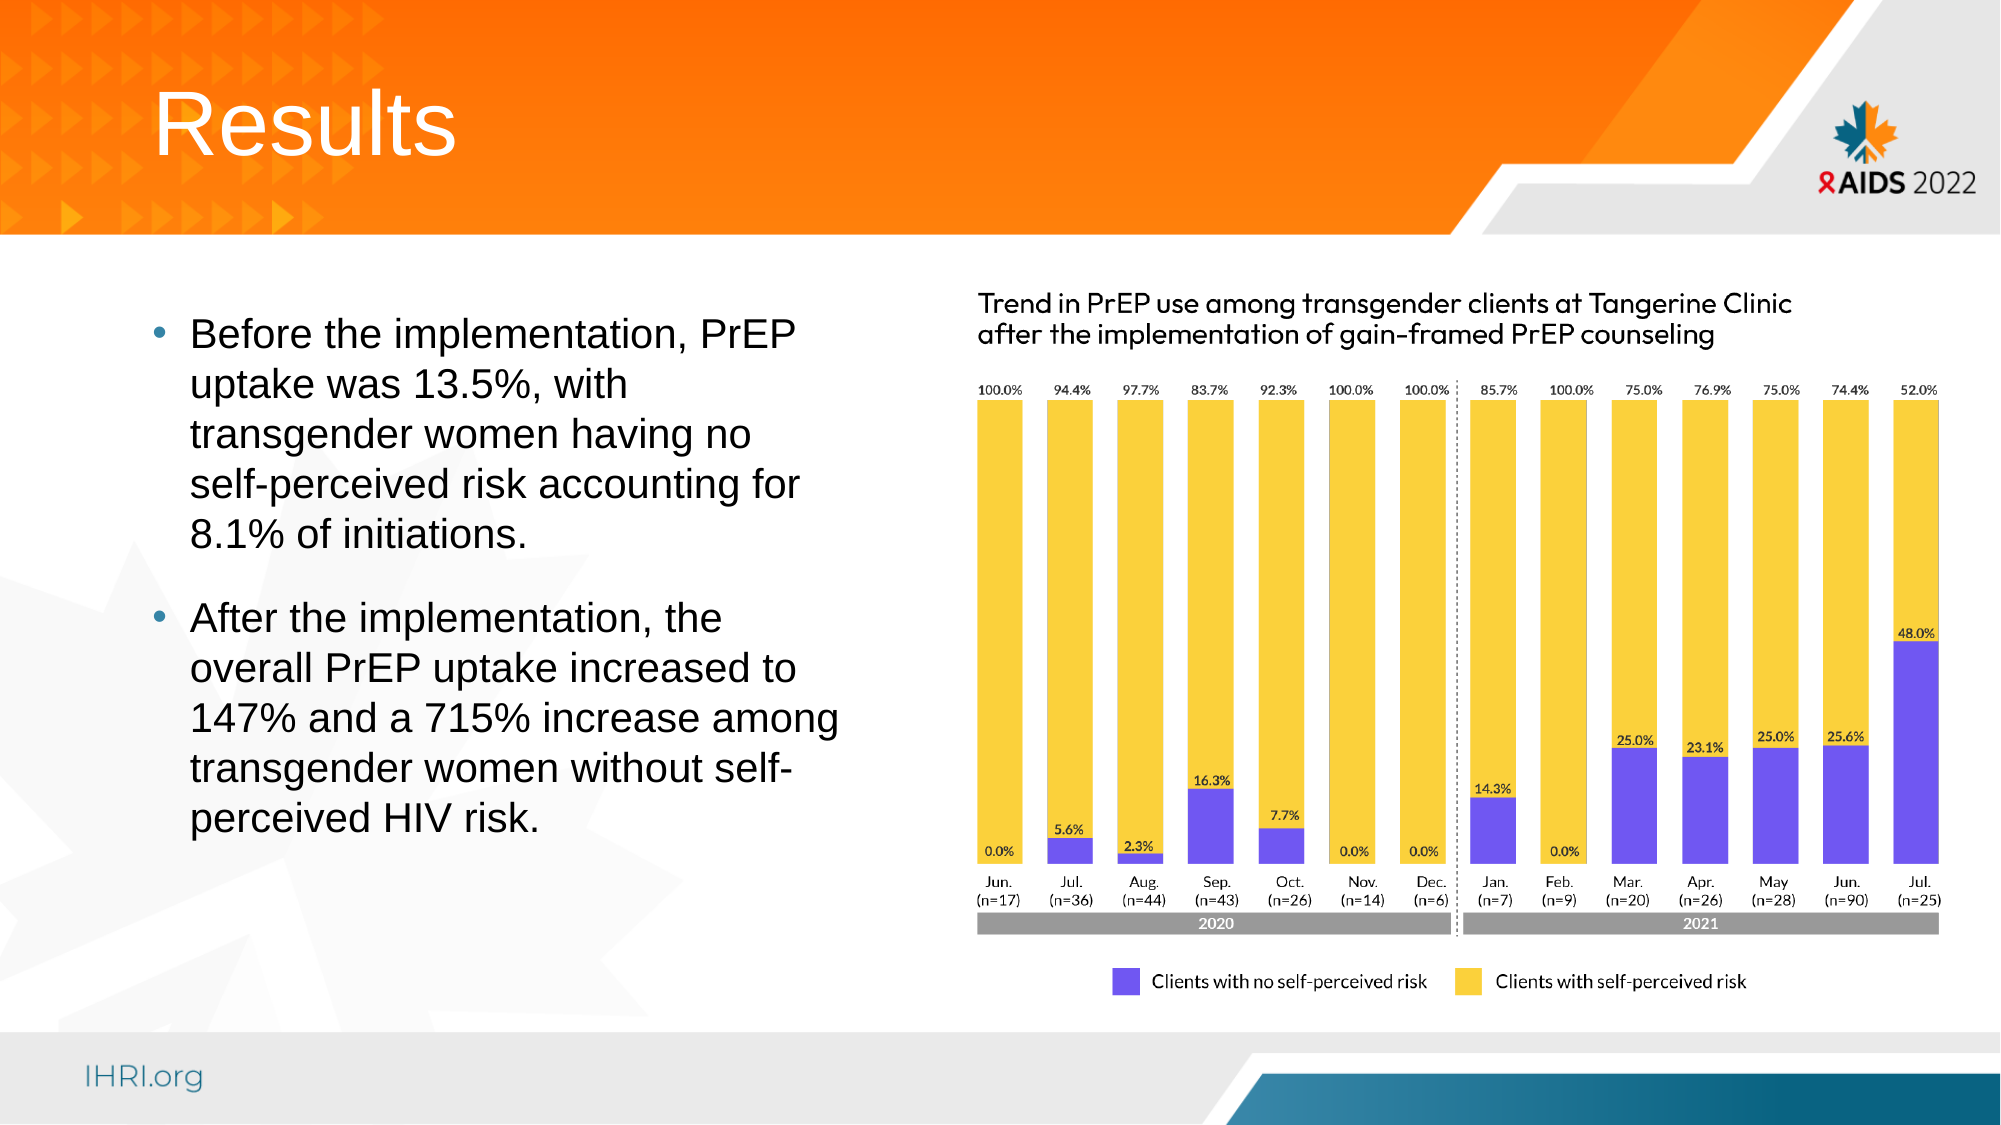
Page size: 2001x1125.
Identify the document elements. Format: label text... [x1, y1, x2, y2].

title Results [137, 59, 1863, 192]
list Before the implementation, PrEP uptake was 13.5%, with transgender women having no self-perceived risk accounting for 8.1% of initiations. After the implementation, the overall PrEP uptake increased to 147% and a 715% increase among transgender women without self-perceived HIV risk. [137, 299, 858, 1014]
picture [0, 0, 2001, 1125]
